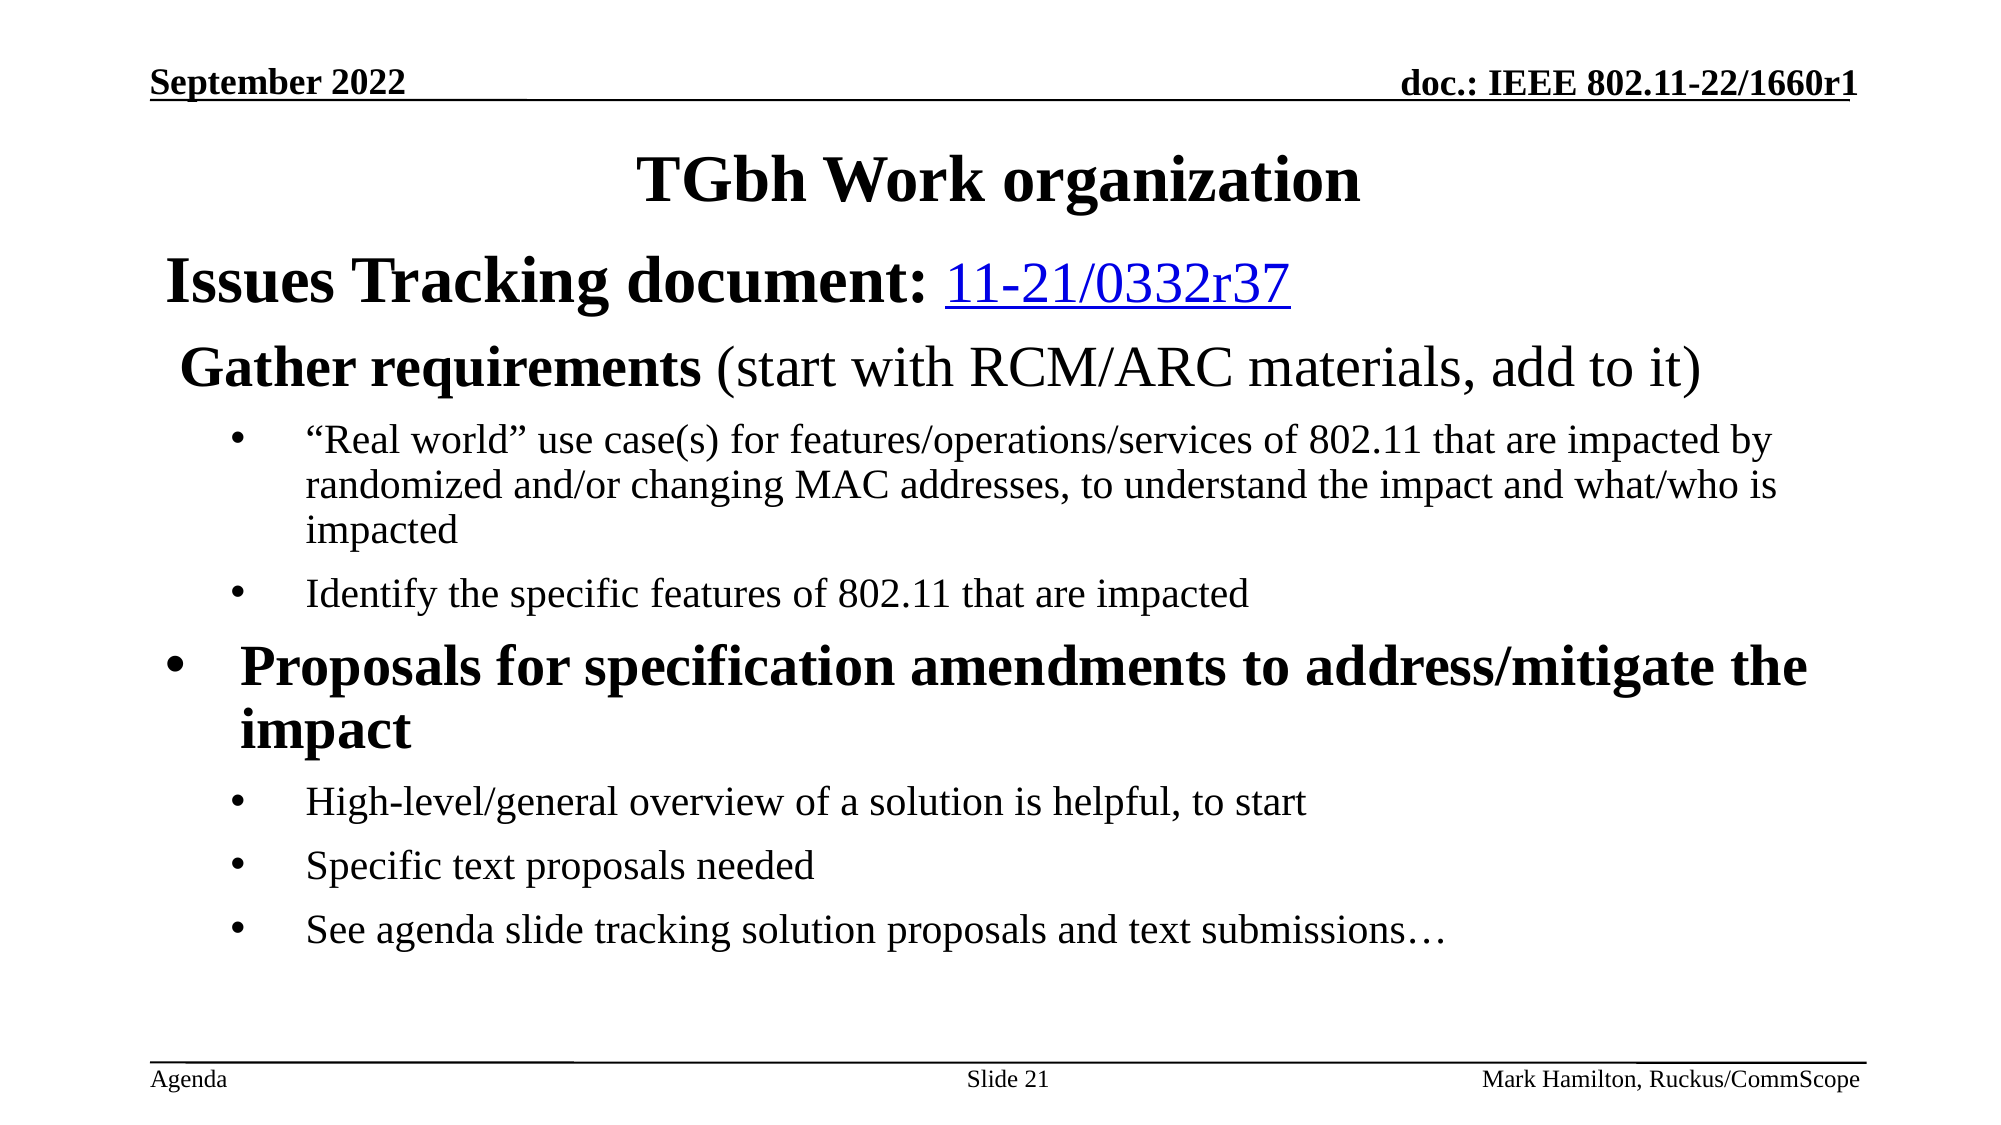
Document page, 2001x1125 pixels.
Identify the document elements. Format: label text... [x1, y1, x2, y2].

title TGbh Work organization [149, 112, 1850, 237]
list Issues Tracking document: 11-21/0332r37 Gather requirements (start with RCM/ARC materials, add to it) “Real world” use case(s) for features/operations/services of 802.11 that are impacted by randomized and/or changing MAC addresses, to understand the impact and what/who is impacted Identify the specific features of 802.11 that are impacted Proposals for specification amendments to address/mitigate the impact High-level/general overview of a solution is helpful, to start Specific text proposals needed See agenda slide tracking solution proposals and text submissions… [149, 237, 1850, 913]
slide_number Slide 21 [950, 1061, 1067, 1123]
